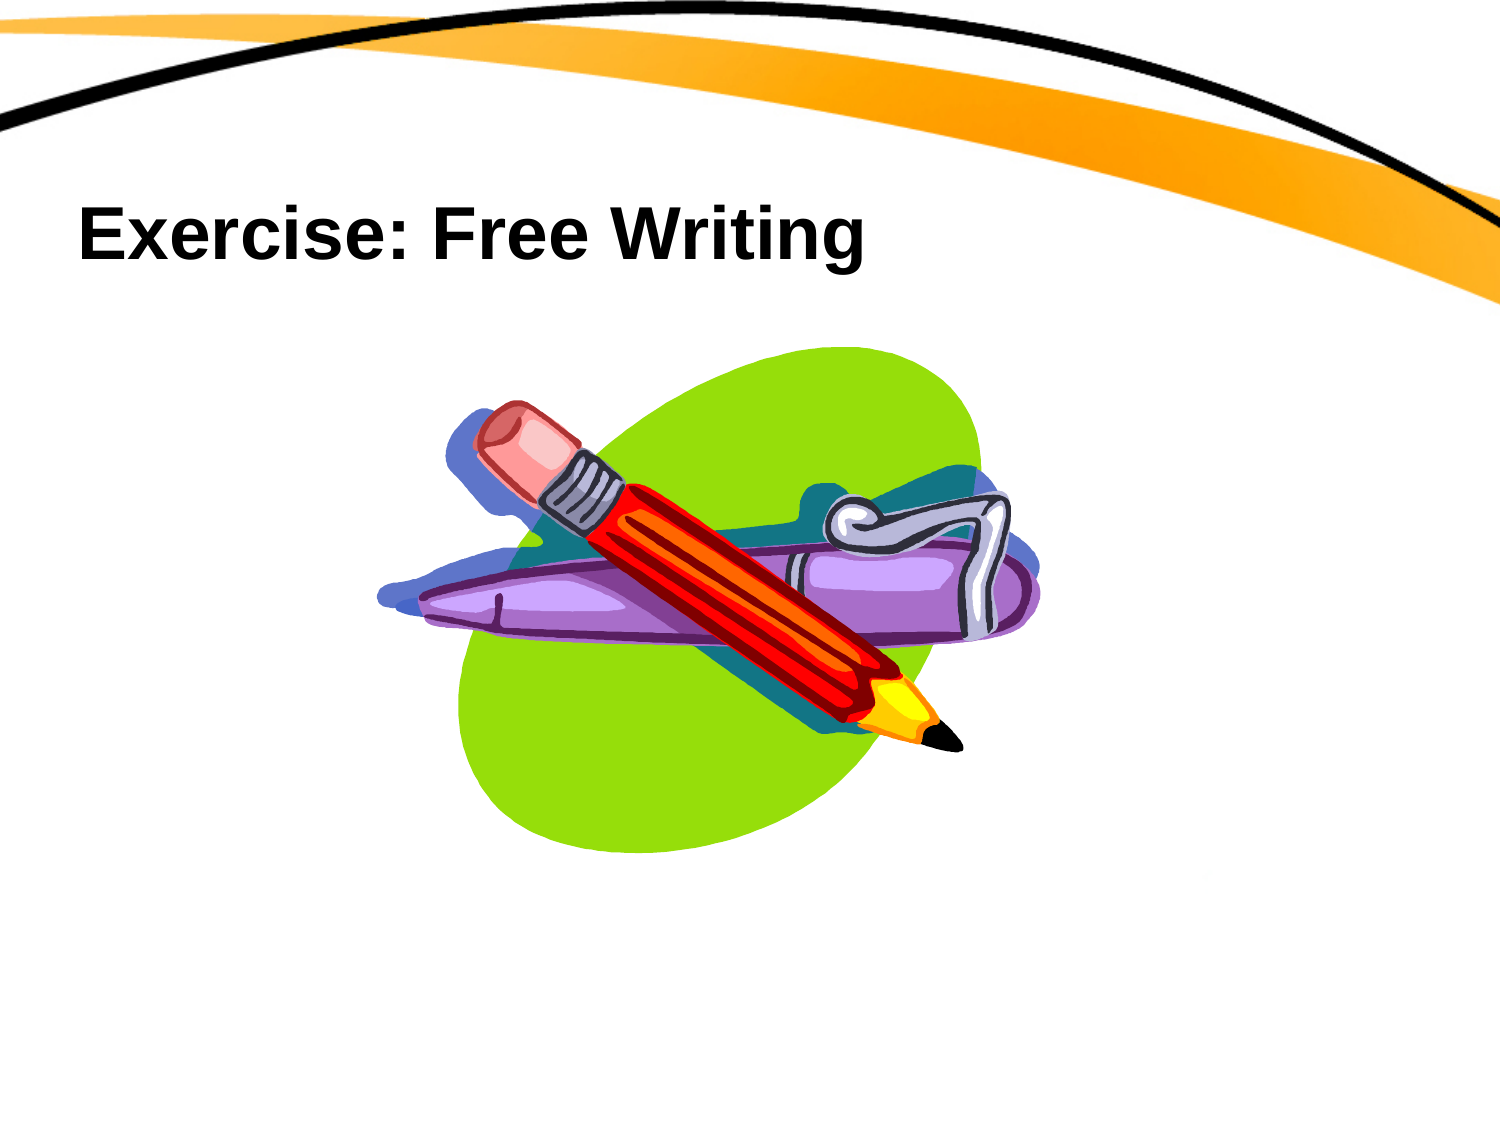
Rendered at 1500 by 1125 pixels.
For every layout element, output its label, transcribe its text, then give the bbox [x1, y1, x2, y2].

title Exercise: Free Writing [62, 187, 1280, 271]
picture [0, 0, 1500, 1125]
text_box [374, 337, 1051, 863]
